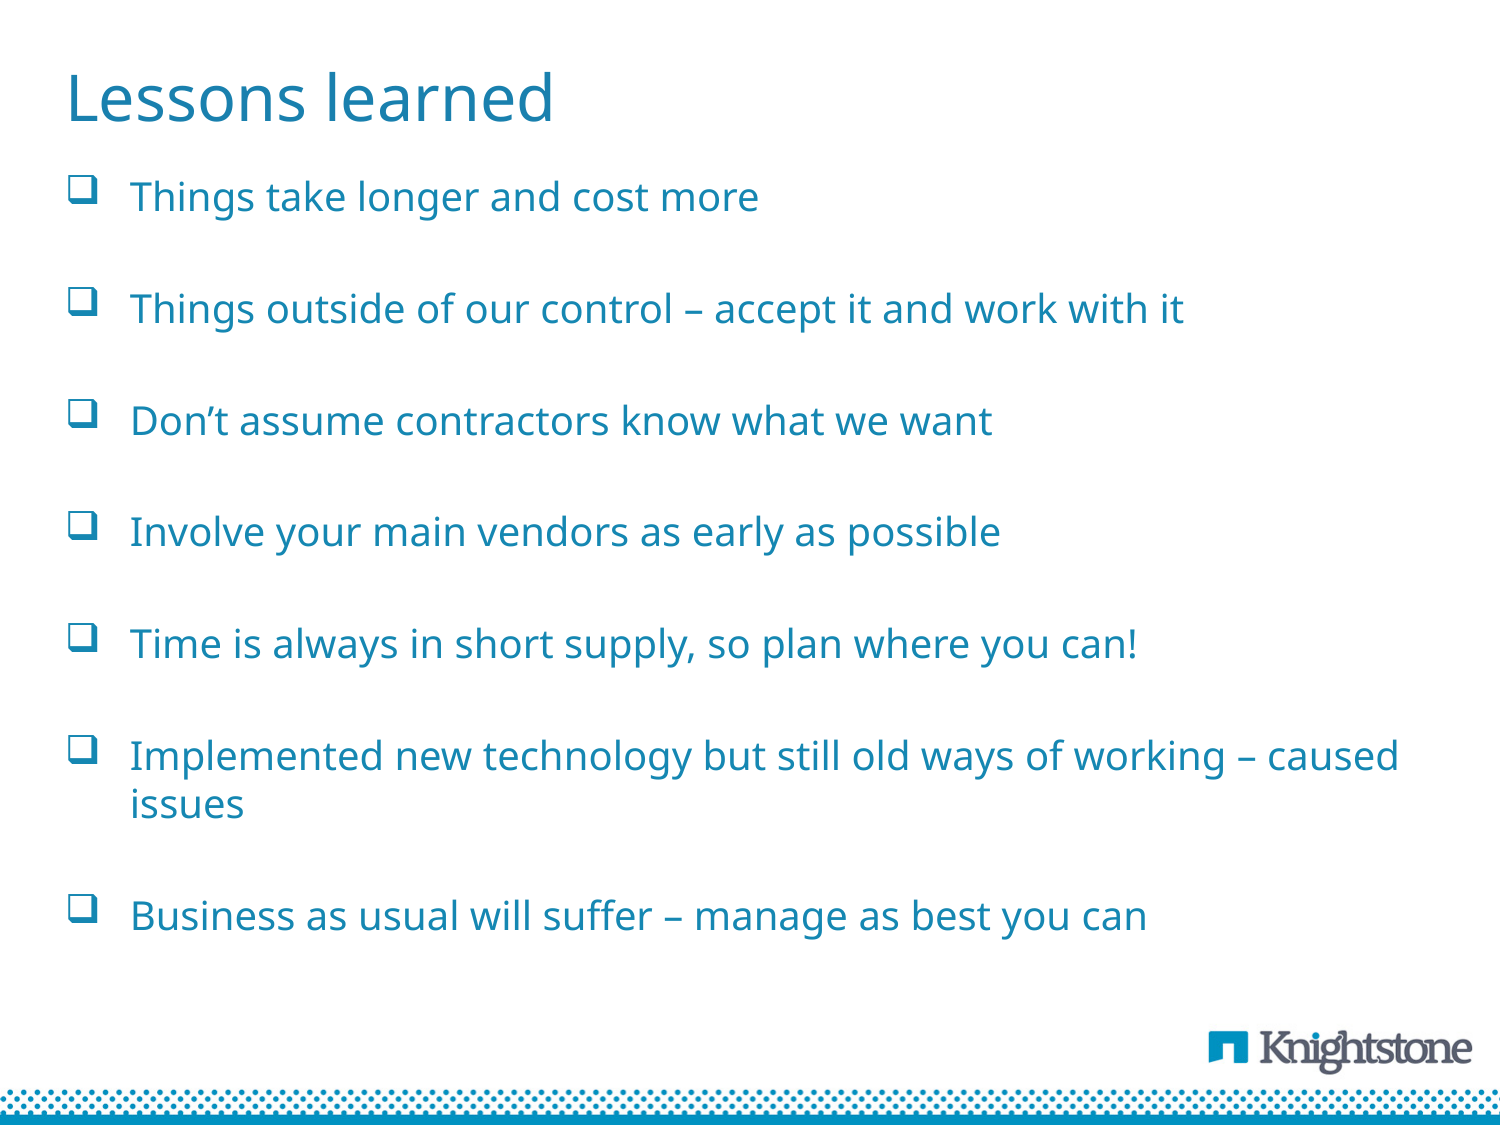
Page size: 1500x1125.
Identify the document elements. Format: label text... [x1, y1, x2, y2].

title Lessons learned [50, 48, 1400, 142]
list Things take longer and cost more Things outside of our control – accept it and work with it Don’t assume contractors know what we want Involve your main vendors as early as possible Time is always in short supply, so plan where you can! Implemented new technology but still old ways of working – caused issues Business as usual will suffer – manage as best you can [50, 163, 1442, 956]
picture [0, 0, 1500, 1114]
